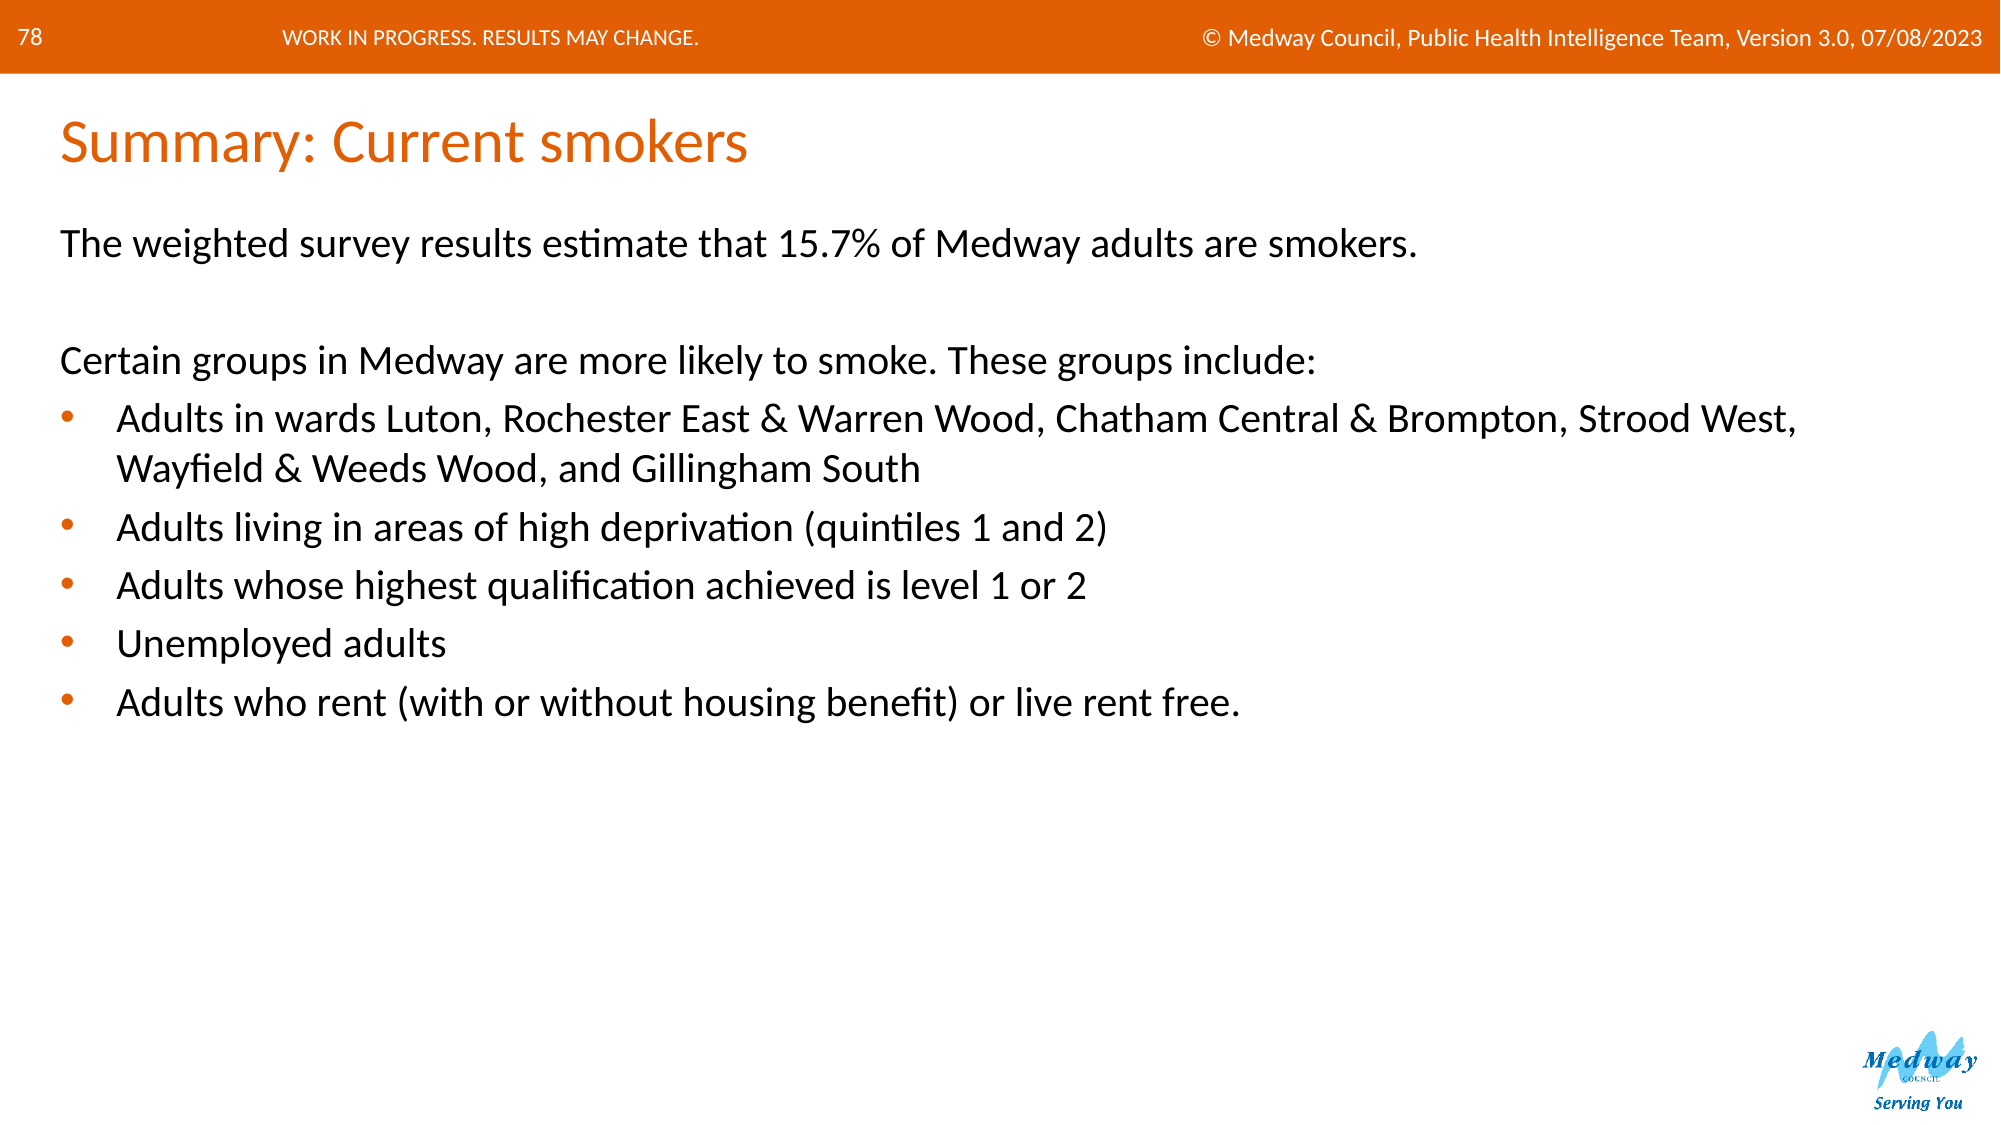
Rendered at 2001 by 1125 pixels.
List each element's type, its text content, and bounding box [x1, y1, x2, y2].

list The weighted survey results estimate that 15.7% of Medway adults are smokers. Certain groups in Medway are more likely to smoke. These groups include: Adults in wards Luton, Rochester East & Warren Wood, Chatham Central & Brompton, Strood West, Wayfield & Weeds Wood, and Gillingham South Adults living in areas of high deprivation (quintiles 1 and 2) Adults whose highest qualification achieved is level 1 or 2 Unemployed adults Adults who rent (with or without housing benefit) or live rent free. [45, 208, 1955, 1024]
title Summary: Current smokers [45, 83, 1955, 191]
slide_number 78 [2, 5, 239, 66]
picture [1862, 1031, 1977, 1111]
list © Medway Council, Public Health Intelligence Team, Version 3.0, 07/08/2023 [881, 2, 2000, 72]
